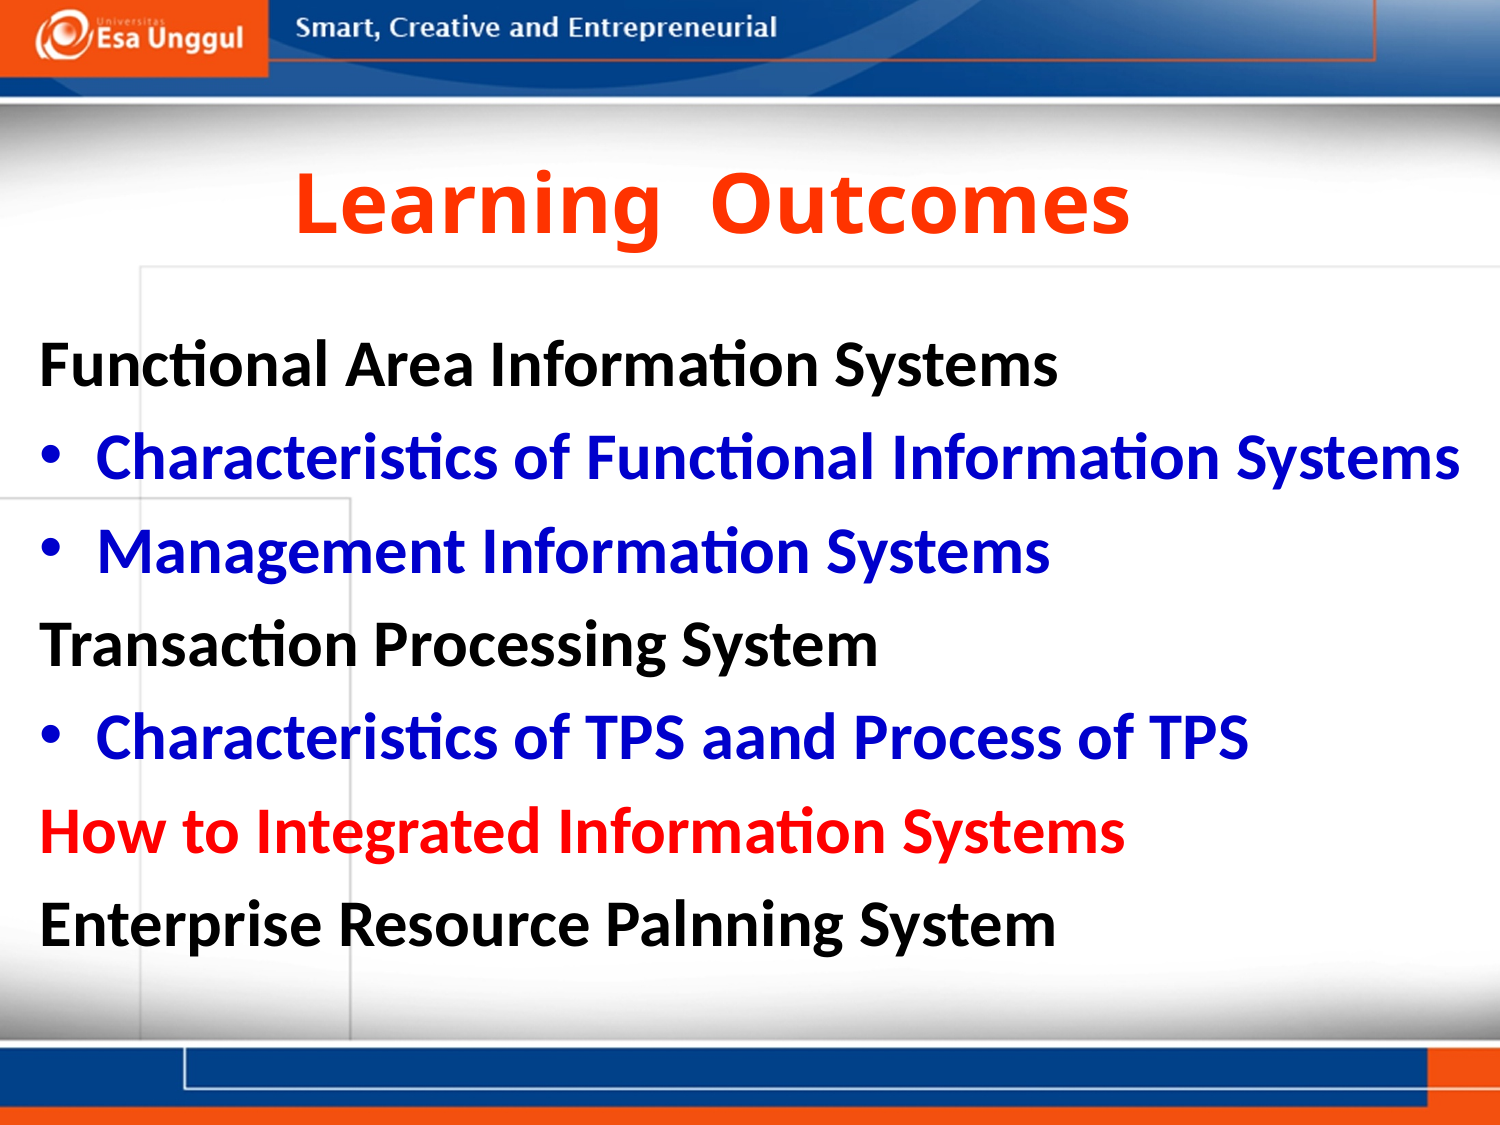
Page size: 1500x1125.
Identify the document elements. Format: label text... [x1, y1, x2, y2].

list Functional Area Information Systems Characteristics of Functional Information Systems Management Information Systems Transaction Processing System Characteristics of TPS aand Process of TPS How to Integrated Information Systems Enterprise Resource Palnning System [24, 312, 1488, 1025]
picture [0, 0, 1500, 1125]
title Learning Outcomes [37, 137, 1388, 263]
